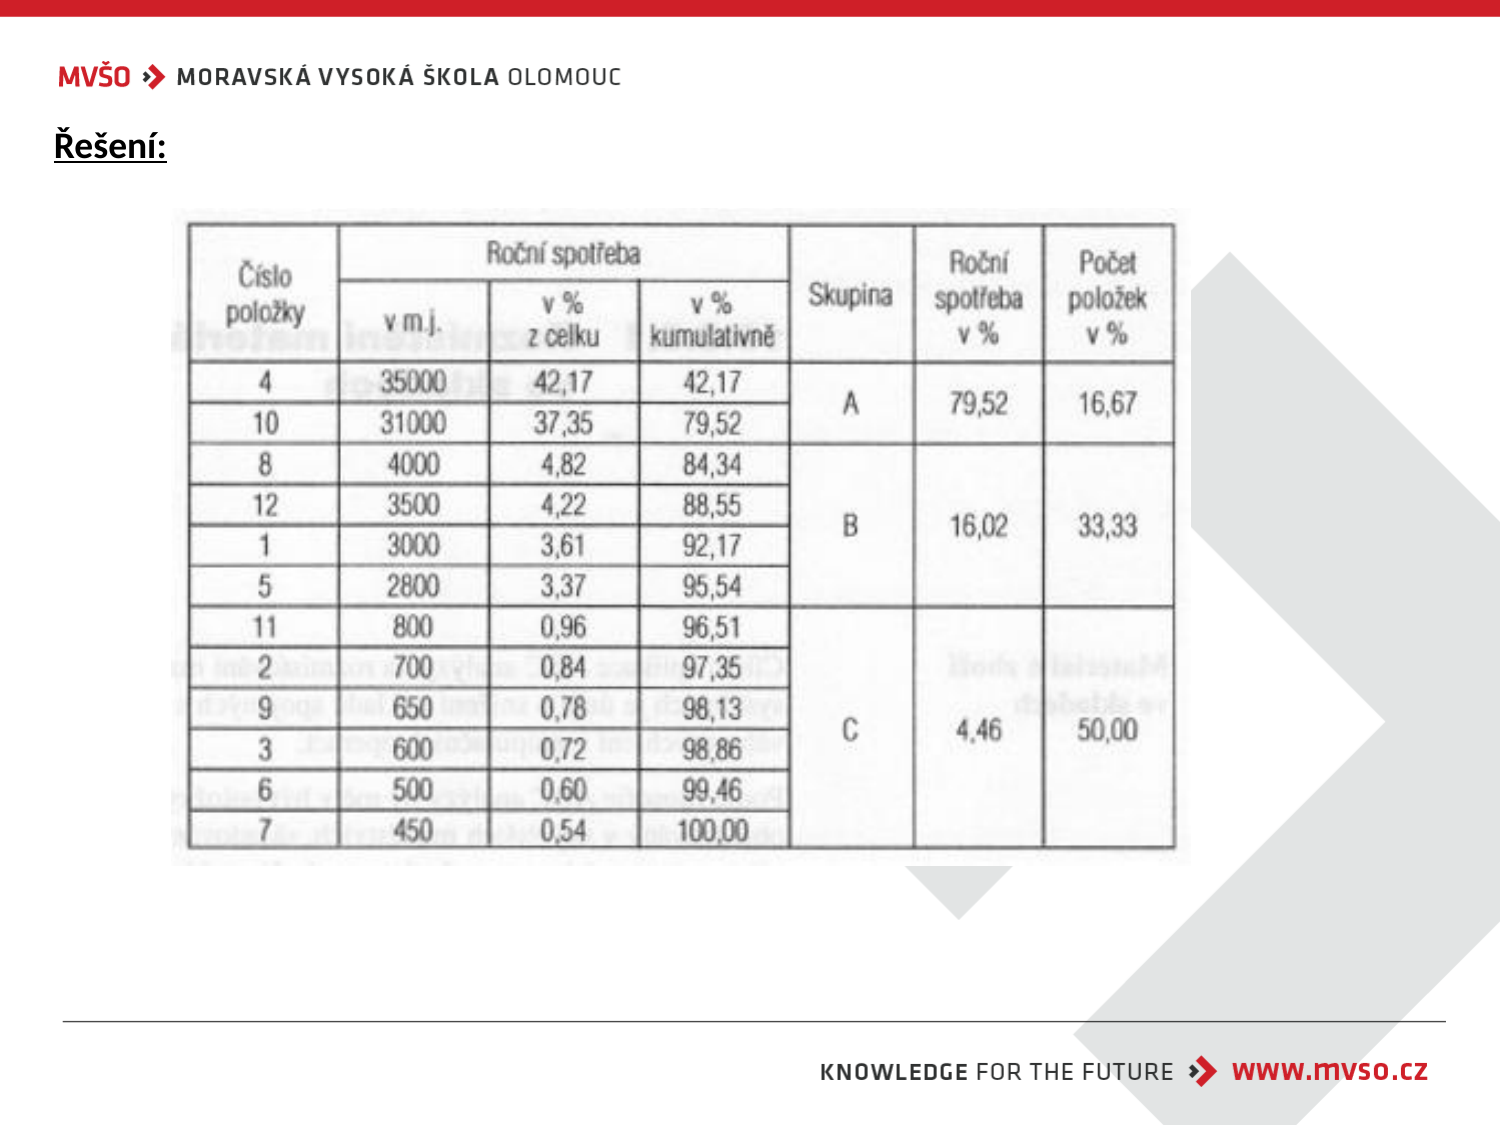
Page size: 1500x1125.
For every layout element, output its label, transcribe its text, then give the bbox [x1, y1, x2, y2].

text_box Řešení: [39, 113, 754, 174]
picture [0, 0, 1500, 1125]
